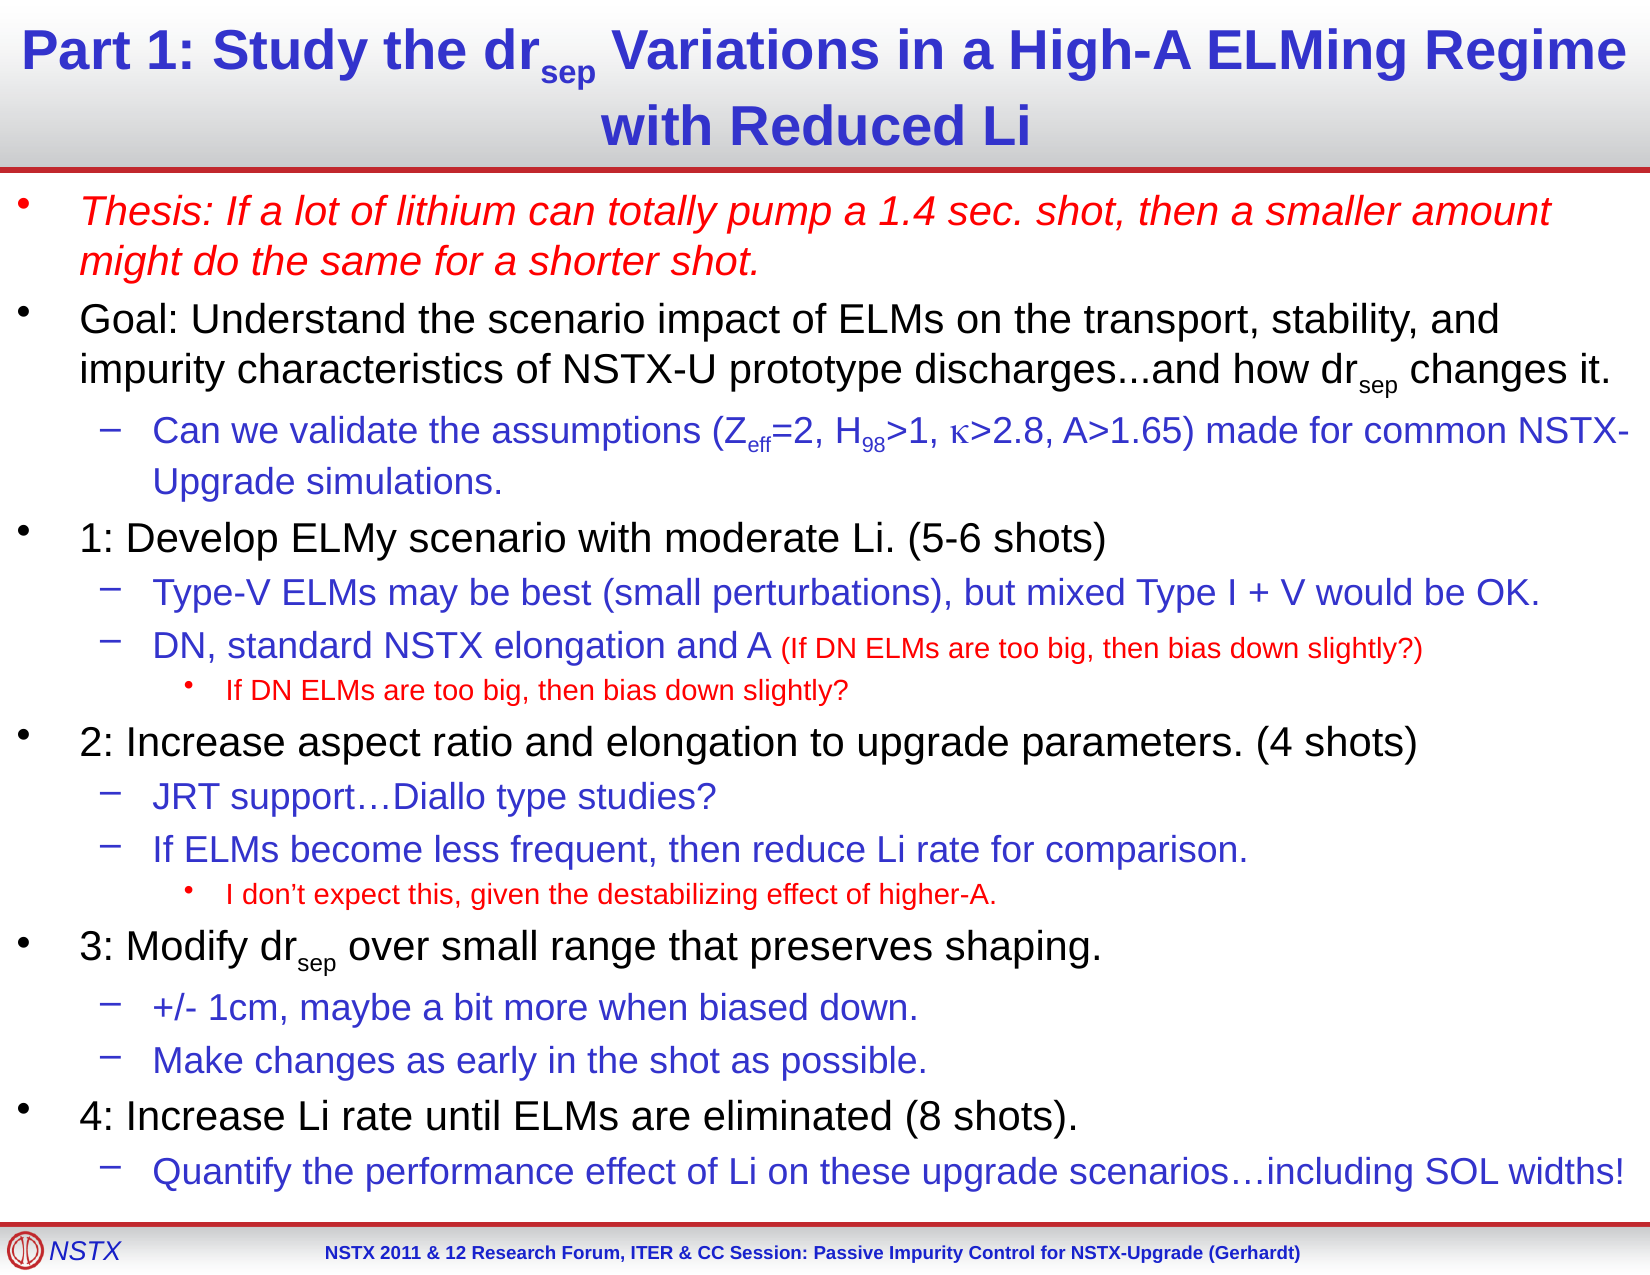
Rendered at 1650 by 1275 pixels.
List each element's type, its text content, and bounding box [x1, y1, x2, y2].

picture [0, 1222, 1650, 1275]
list Thesis: If a lot of lithium can totally pump a 1.4 sec. shot, then a smaller amount might do the same for a shorter shot. Goal: Understand the scenario impact of ELMs on the transport, stability, and impurity characteristics of NSTX-U prototype discharges...and how drsep changes it. Can we validate the assumptions (Zeff=2, H98>1, k>2.8, A>1.65) made for common NSTX-Upgrade simulations. 1: Develop ELMy scenario with moderate Li. (5-6 shots) Type-V ELMs may be best (small perturbations), but mixed Type I + V would be OK. DN, standard NSTX elongation and A (If DN ELMs are too big, then bias down slightly?) If DN ELMs are too big, then bias down slightly? 2: Increase aspect ratio and elongation to upgrade parameters. (4 shots) JRT support…Diallo type studies? If ELMs become less frequent, then reduce Li rate for comparison. I don’t expect this, given the destabilizing effect of higher-A. 3: Modify drsep over small range that preserves shaping. +/- 1cm, maybe a bit more when biased down. Make changes as early in the shot as possible. 4: Increase Li rate until ELMs are eliminated (8 shots). Quantify the performance effect of Li on these upgrade scenarios…including SOL widths! [0, 174, 1648, 1097]
title Part 1: Study the drsep Variations in a High-A ELMing Regime with Reduced Li [0, 0, 1650, 171]
